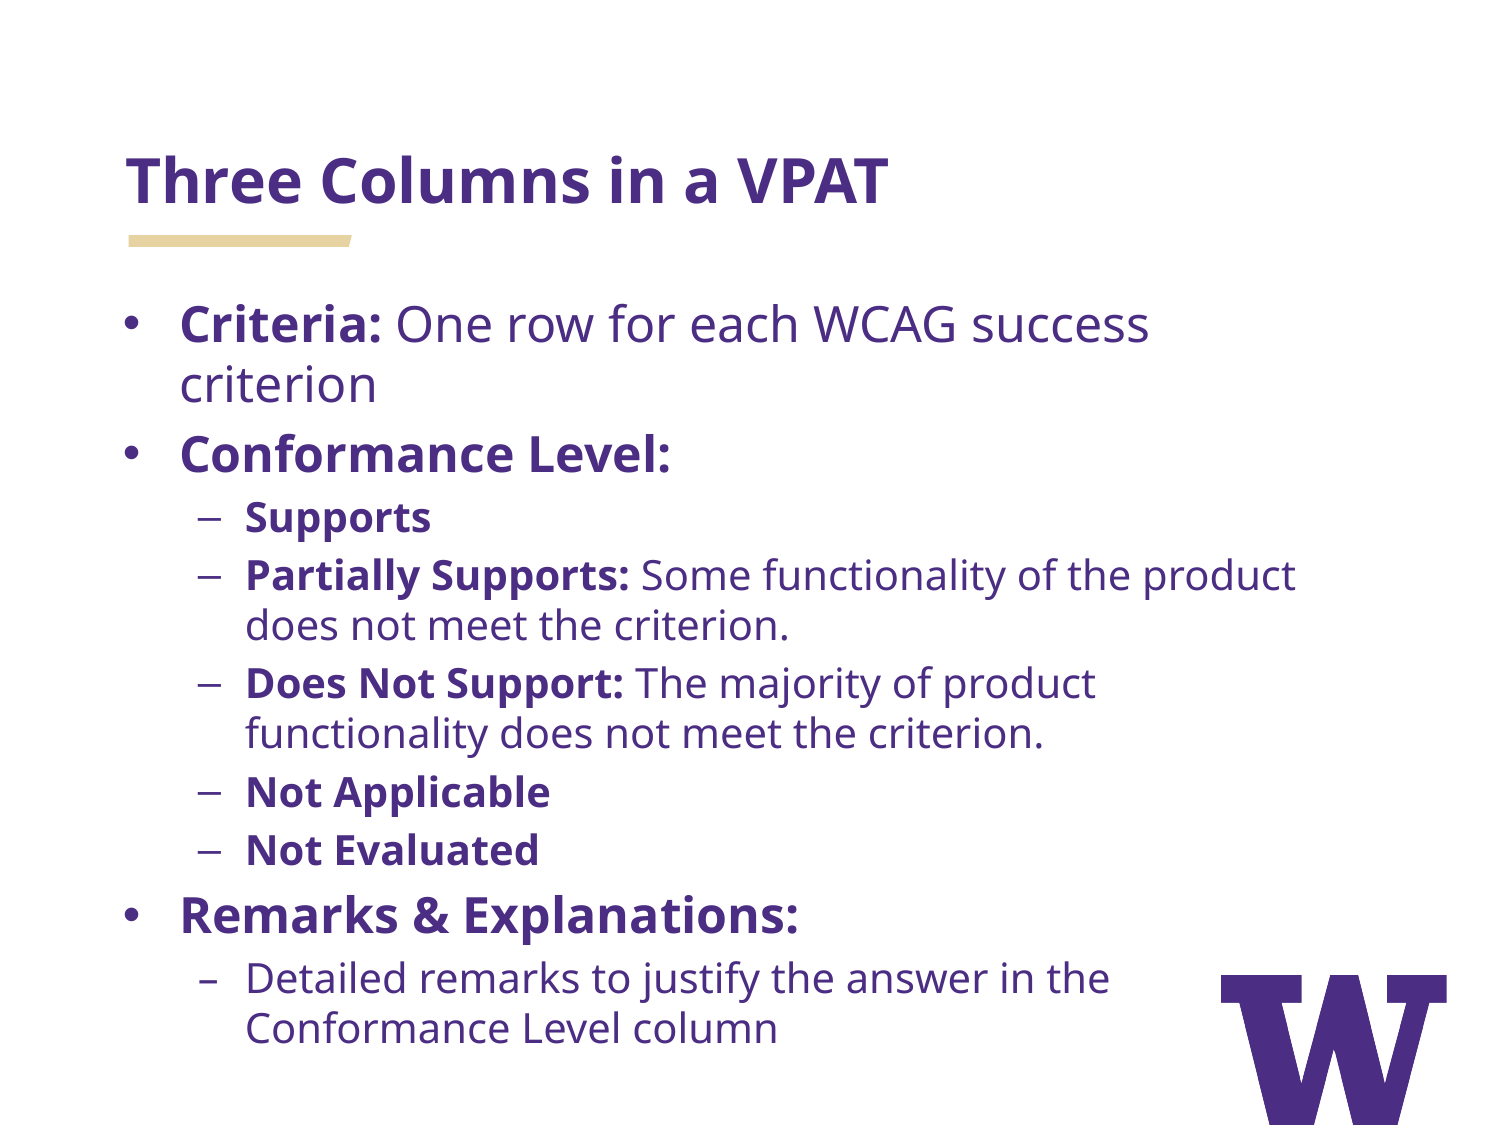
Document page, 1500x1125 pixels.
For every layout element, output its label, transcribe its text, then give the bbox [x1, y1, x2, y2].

list Criteria: One row for each WCAG success criterion Conformance Level: Supports Partially Supports: Some functionality of the product does not meet the criterion. Does Not Support: The majority of product functionality does not meet the criterion. Not Applicable Not Evaluated Remarks & Explanations: Detailed remarks to justify the answer in the Conformance Level column [108, 284, 1340, 1064]
picture [128, 235, 352, 247]
title Three Columns in a VPAT [110, 60, 1453, 224]
picture [1221, 975, 1447, 1125]
